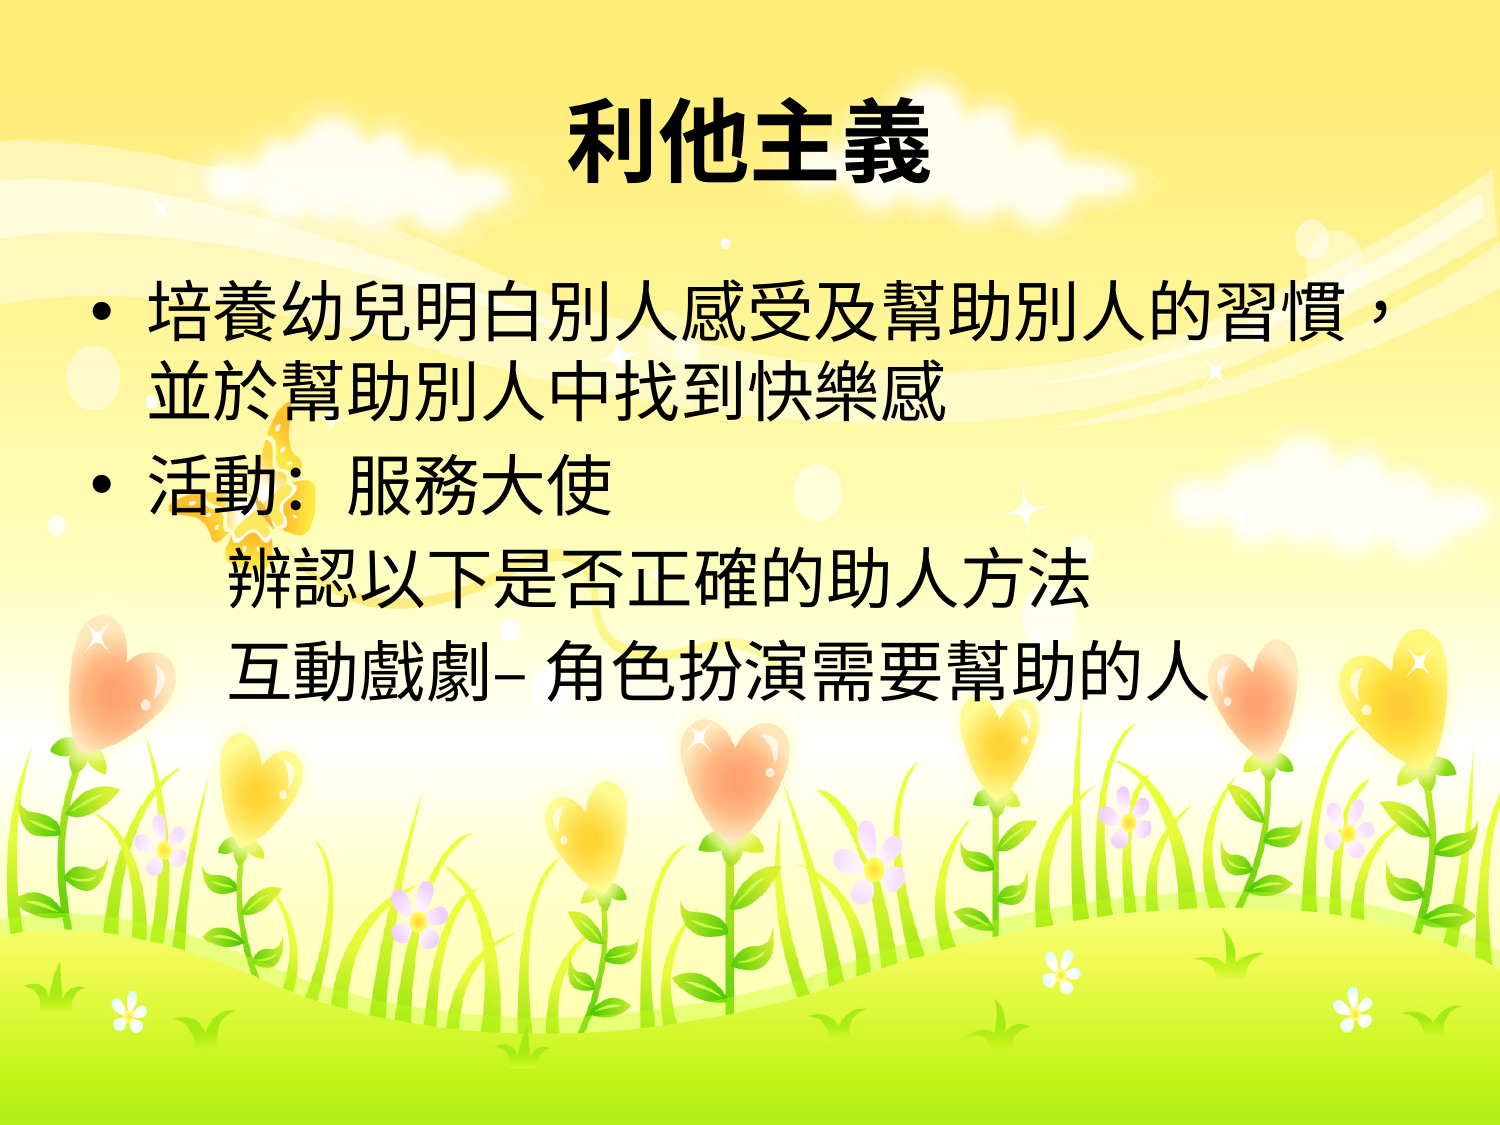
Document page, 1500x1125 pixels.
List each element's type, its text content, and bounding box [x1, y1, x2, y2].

list 培養幼兒明白別人感受及幫助別人的習慣，並於幫助別人中找到快樂感 活動：服務大使 辨認以下是否正確的助人方法 互動戲劇– 角色扮演需要幫助的人 [75, 262, 1425, 1005]
title 利他主義 [75, 45, 1425, 233]
picture [0, 0, 1500, 1125]
